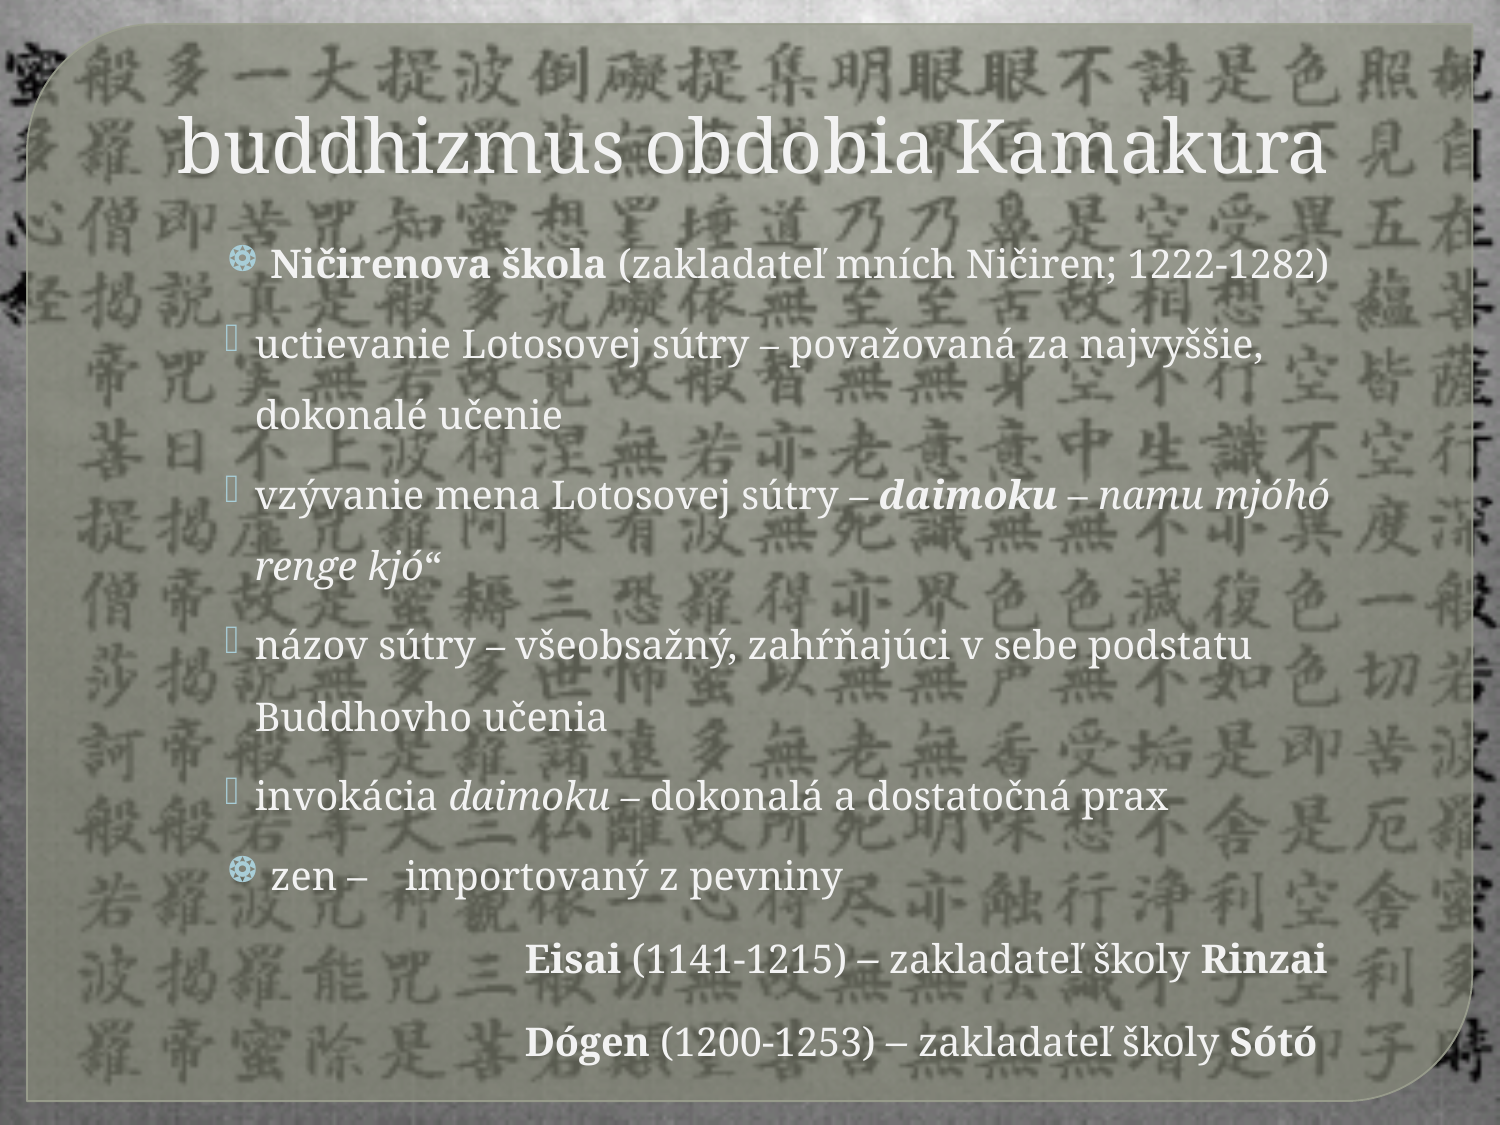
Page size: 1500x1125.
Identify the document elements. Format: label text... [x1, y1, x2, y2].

title buddhizmus obdobia Kamakura [75, 41, 1425, 197]
picture [0, 0, 1500, 1125]
list Ničirenova škola (zakladateľ mních Ničiren; 1222-1282) uctievanie Lotosovej sútry – považovaná za najvyššie, dokonalé učenie vzývanie mena Lotosovej sútry – daimoku – namu mjóhó renge kjó“ názov sútry – všeobsažný, zahŕňajúci v sebe podstatu Buddhovho učenia invokácia daimoku – dokonalá a dostatočná prax zen – importovaný z pevniny Eisai (1141-1215) – zakladateľ školy Rinzai Dógen (1200-1253) – zakladateľ školy Sótó [75, 208, 1425, 1059]
